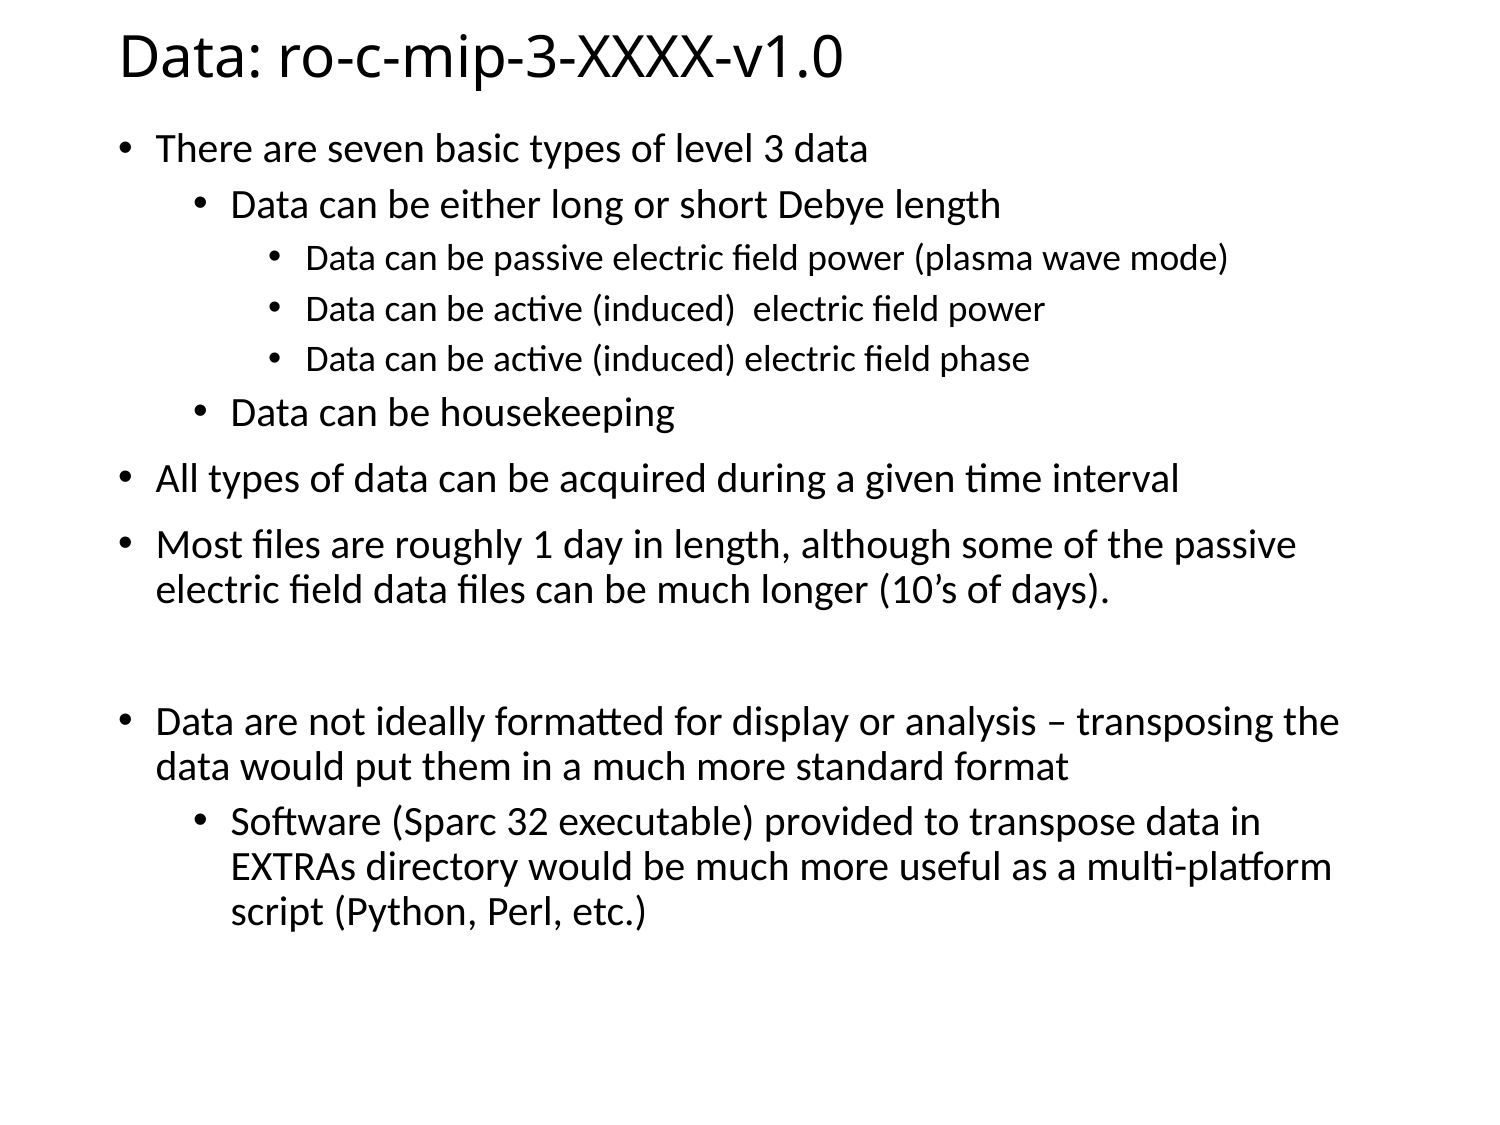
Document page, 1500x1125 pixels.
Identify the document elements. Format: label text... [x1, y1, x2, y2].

list There are seven basic types of level 3 data Data can be either long or short Debye length Data can be passive electric field power (plasma wave mode) Data can be active (induced) electric field power Data can be active (induced) electric field phase Data can be housekeeping All types of data can be acquired during a given time interval Most files are roughly 1 day in length, although some of the passive electric field data files can be much longer (10’s of days). Data are not ideally formatted for display or analysis – transposing the data would put them in a much more standard format Software (Sparc 32 executable) provided to transpose data in EXTRAs directory would be much more useful as a multi-platform script (Python, Perl, etc.) [103, 119, 1397, 1058]
title Data: ro-c-mip-3-XXXX-v1.0 [103, 19, 1397, 98]
